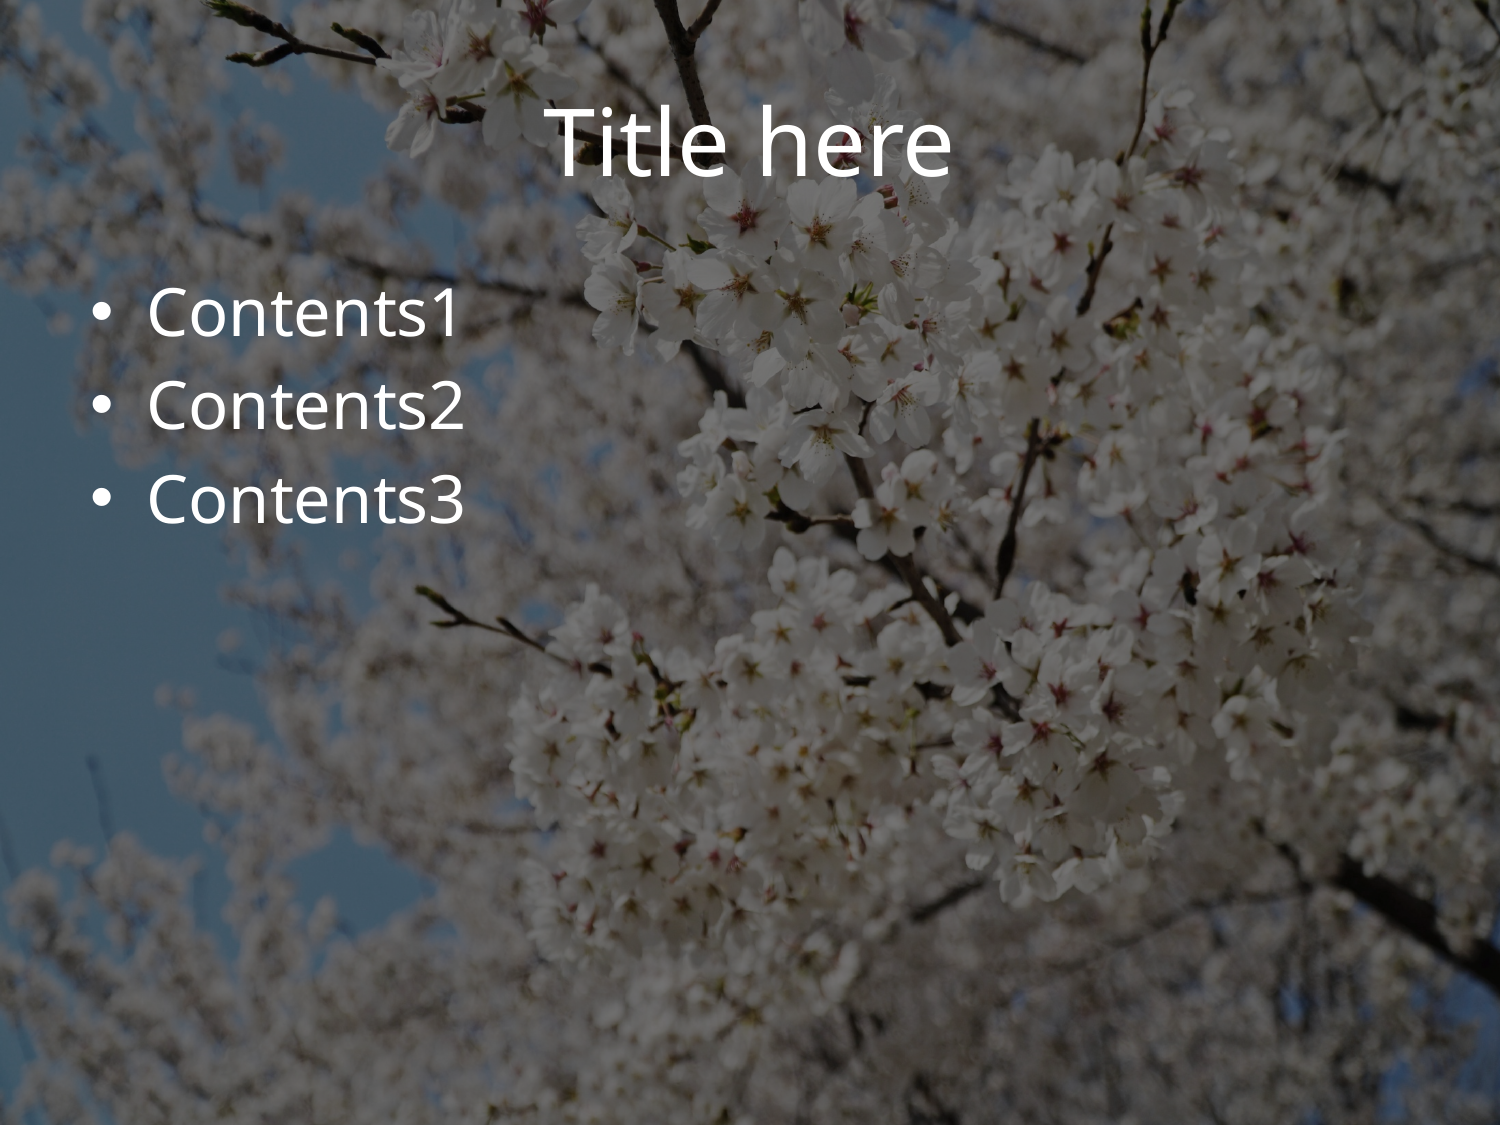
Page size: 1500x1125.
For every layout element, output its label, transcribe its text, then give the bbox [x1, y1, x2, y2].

title Title here [75, 45, 1425, 233]
list Contents1 Contents2 Contents3 [75, 262, 1425, 1005]
text_box [0, 0, 1500, 1125]
